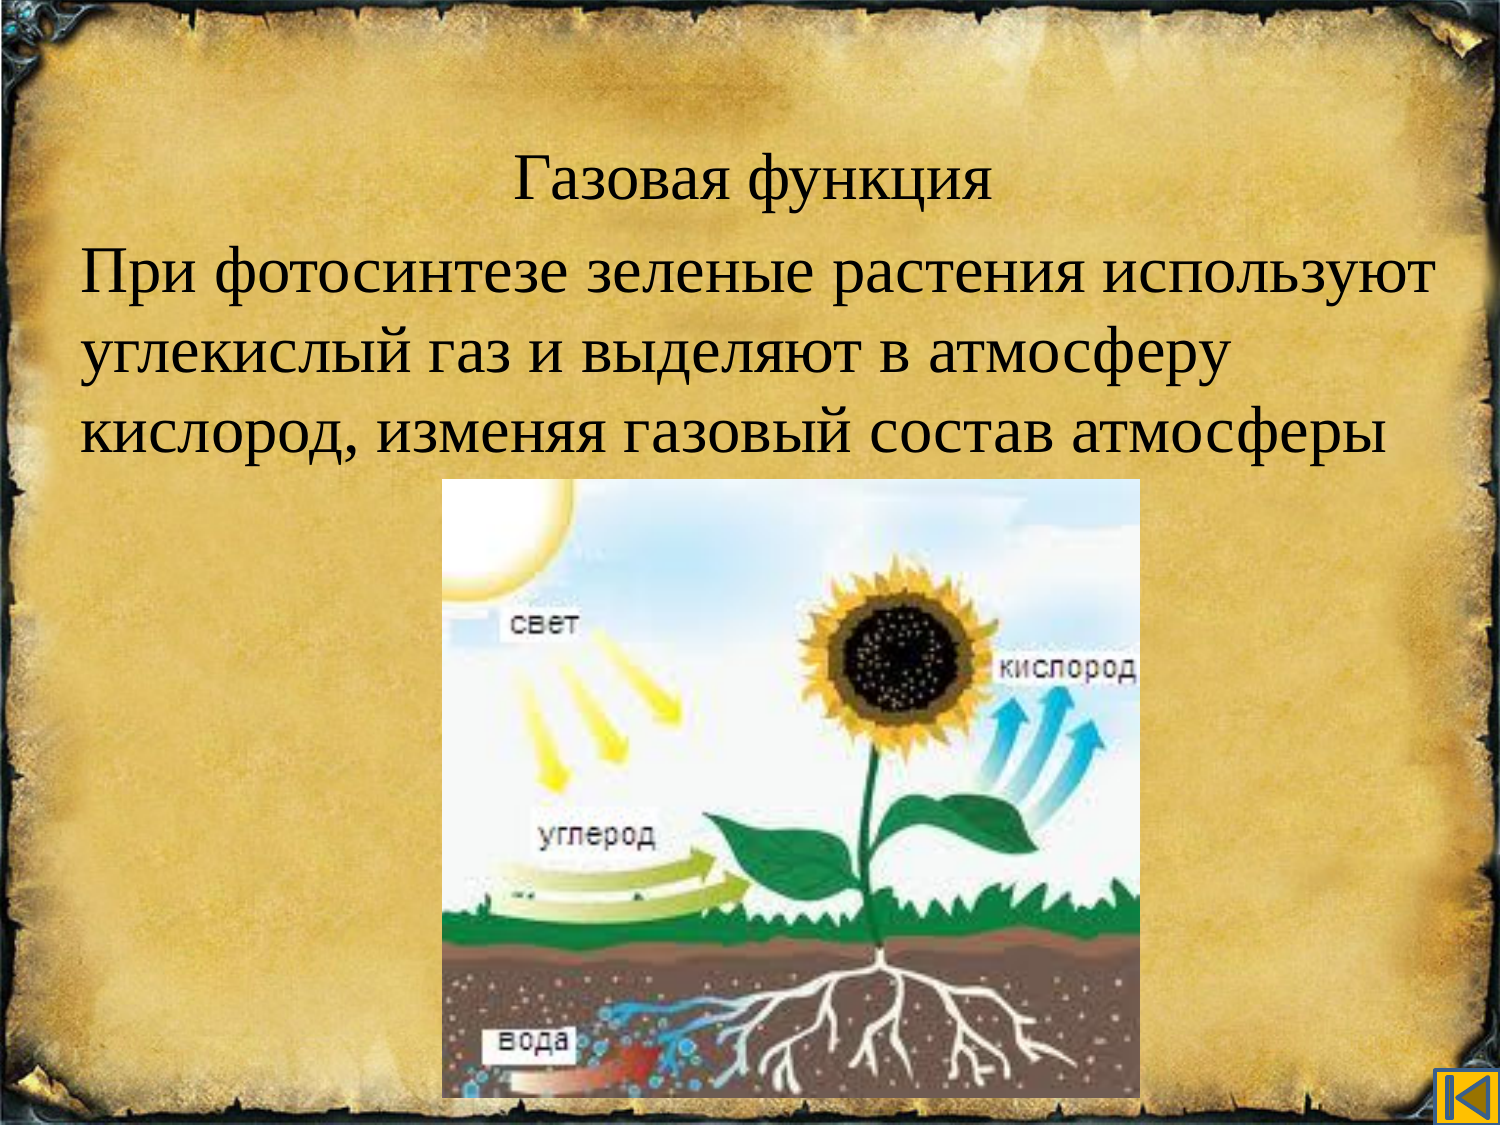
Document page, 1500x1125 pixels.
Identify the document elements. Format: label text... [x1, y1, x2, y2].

list Газовая функция При фотосинтезе зеленые растения используют углекислый газ и выделяют в атмосферу кислород, изменяя газовый состав атмосферы [64, 125, 1459, 868]
text_box [1433, 1068, 1500, 1125]
picture [0, 0, 1500, 1125]
